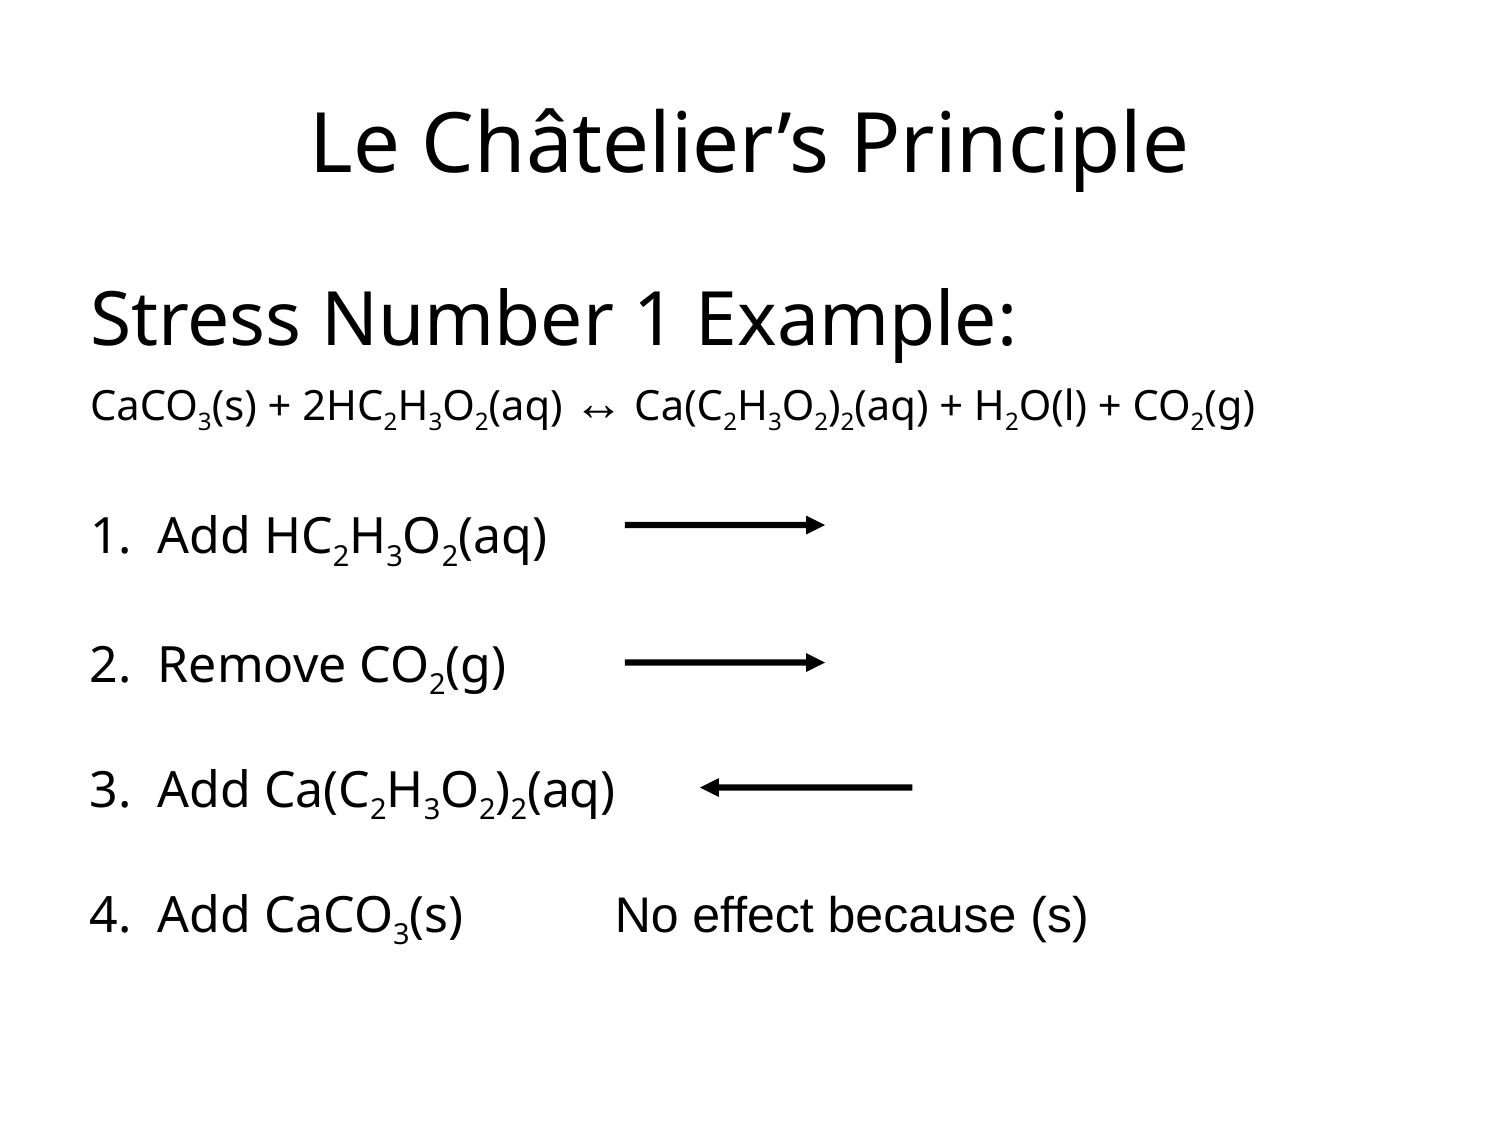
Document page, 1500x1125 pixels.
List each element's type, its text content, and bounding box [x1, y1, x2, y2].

text_box No effect because (s) [600, 874, 1175, 950]
text_box 4. Add CaCO3(s) [74, 874, 988, 958]
title Le Châtelier’s Principle [74, 44, 1426, 233]
list Stress Number 1 Example: CaCO3(s) + 2HC2H3O2(aq) ↔ Ca(C2H3O2)2(aq) + H2O(l) + CO2(g) 1. Add HC2H3O2(aq) [74, 262, 1426, 1006]
text_box [624, 656, 826, 669]
text_box [624, 518, 826, 532]
text_box 3. Add Ca(C2H3O2)2(aq) [74, 749, 988, 833]
text_box [699, 781, 913, 794]
text_box 2. Remove CO2(g) [74, 624, 988, 708]
